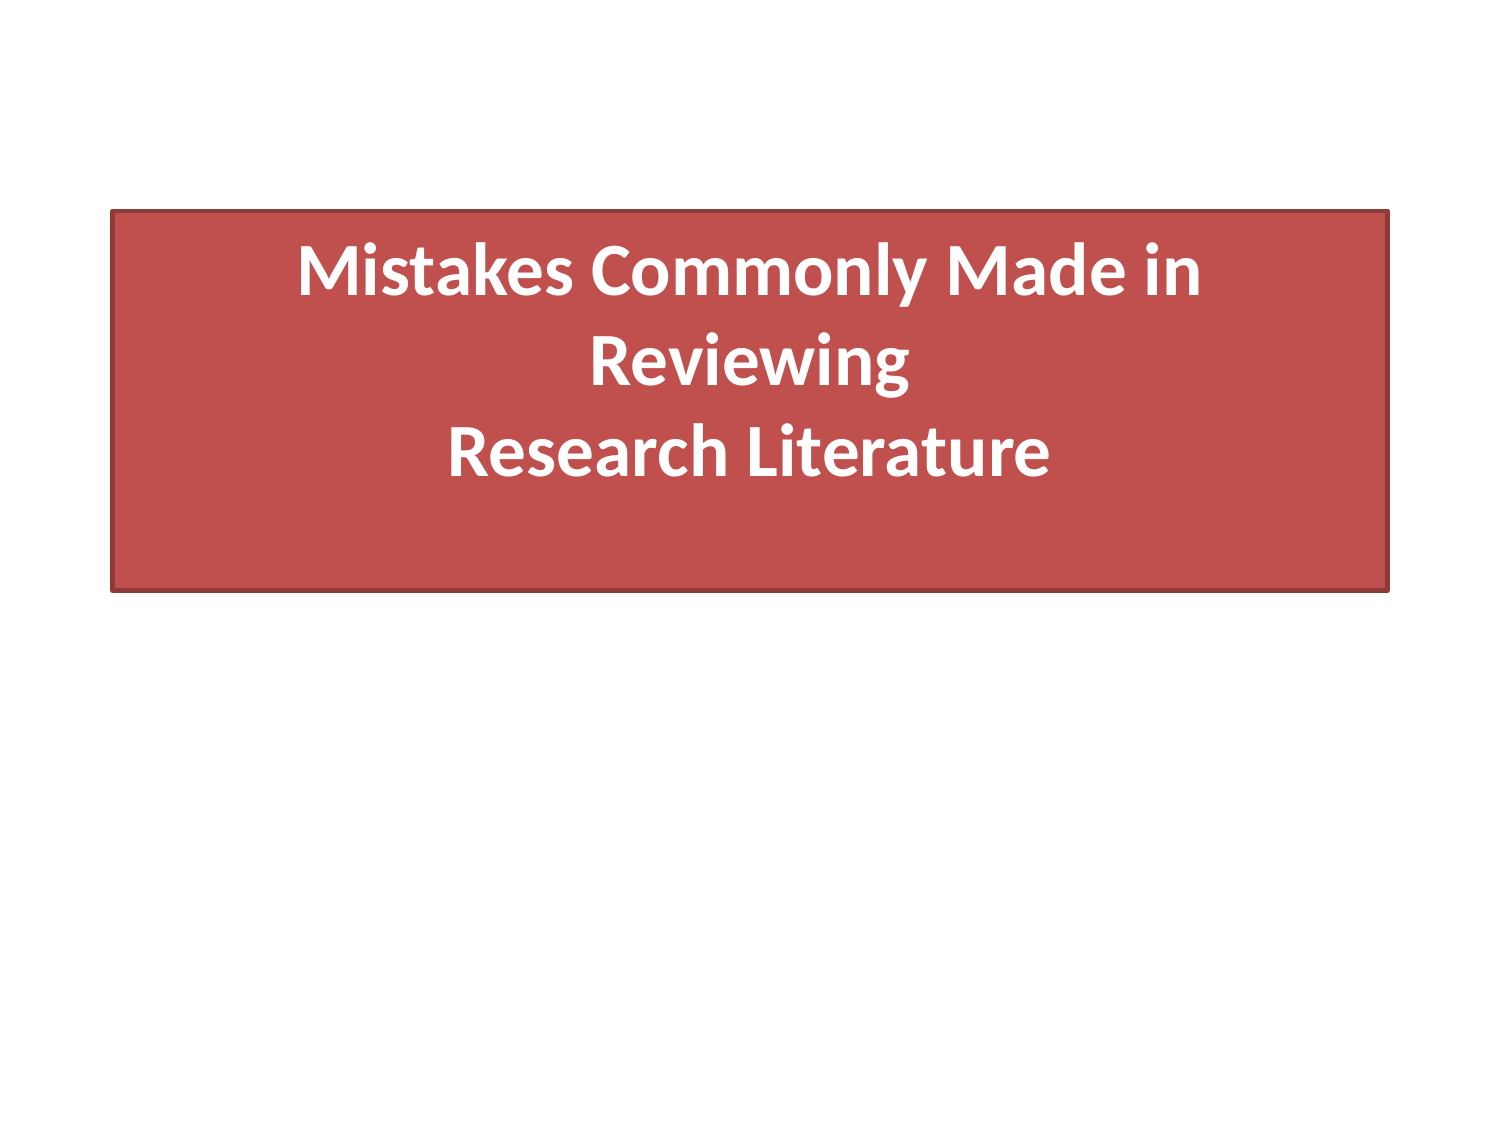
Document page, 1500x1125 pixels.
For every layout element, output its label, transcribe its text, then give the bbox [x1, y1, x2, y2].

title Mistakes Commonly Made in Reviewing Research Literature [110, 209, 1390, 593]
